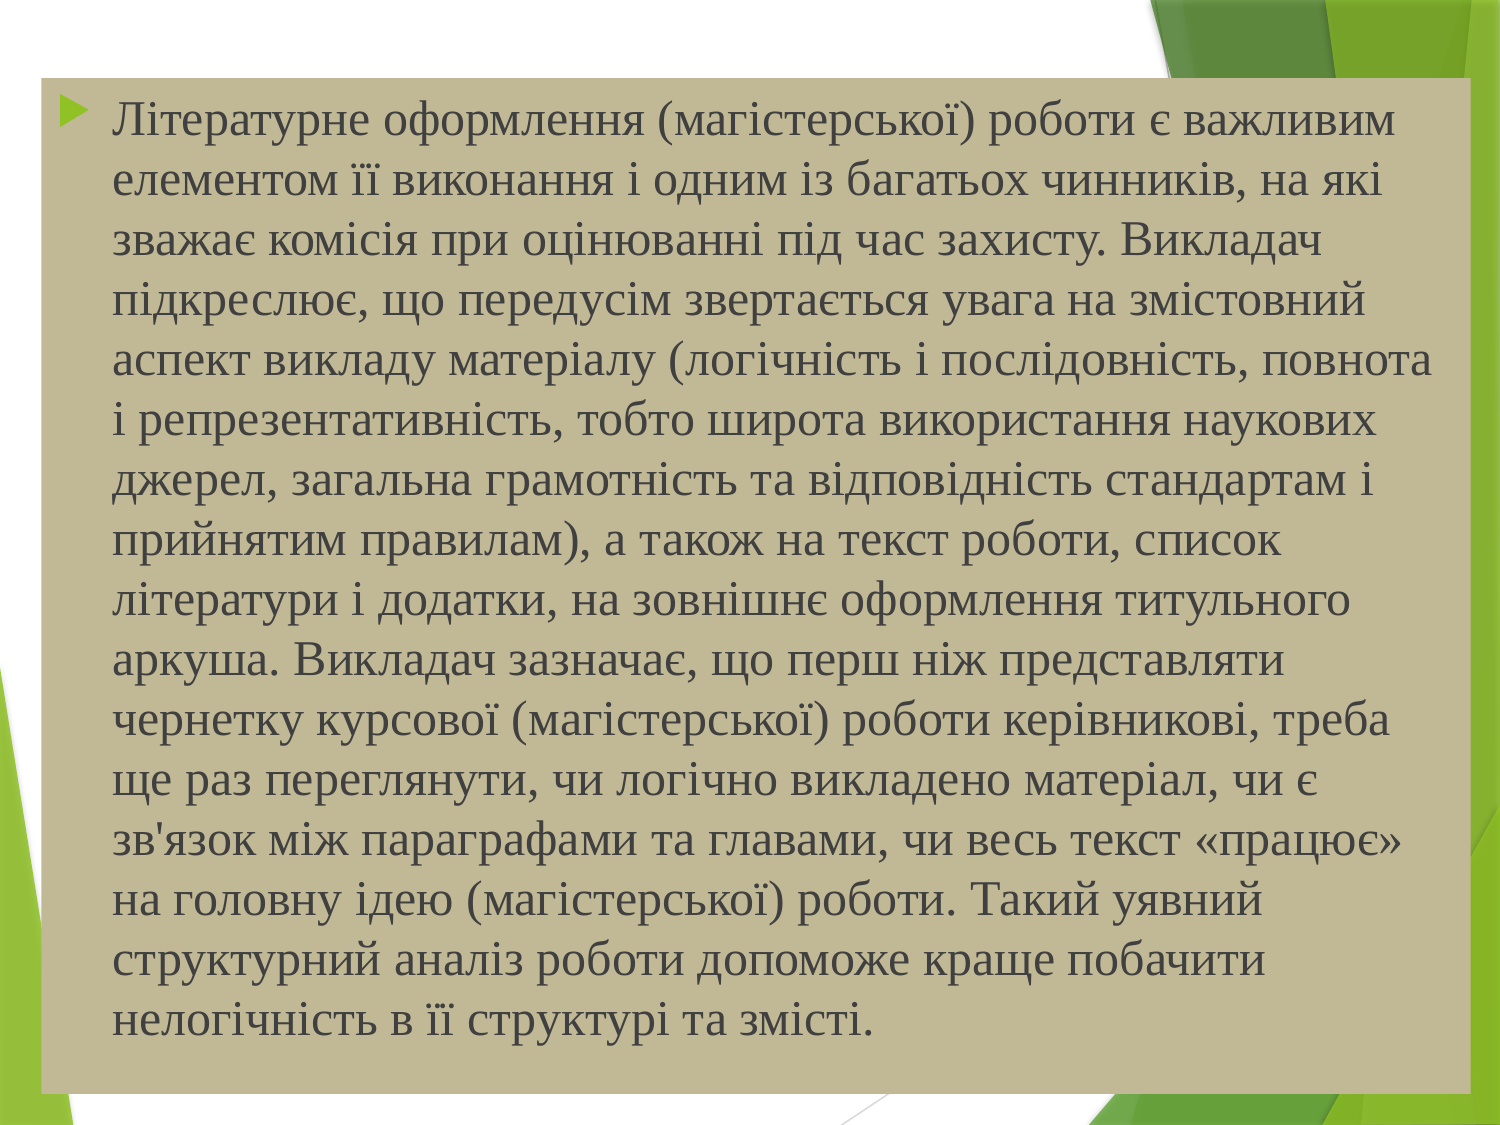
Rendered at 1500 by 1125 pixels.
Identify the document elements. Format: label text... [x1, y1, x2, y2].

list Літературне оформлення (магістерської) роботи є важливим елементом її виконання і одним із багатьох чинників, на які зважає комісія при оцінюванні під час захисту. Викладач підкреслює, що передусім звертається увага на змістовний аспект викладу матеріалу (логічність і послідовність, повнота і репрезентативність, тобто широта використання наукових джерел, загальна грамотність та відповідність стандартам і прийнятим правилам), а також на текст роботи, список літератури і додатки, на зовнішнє оформлення титульного аркуша. Викладач зазначає, що перш ніж представляти чернетку курсової (магістерської) роботи керівникові, треба ще раз переглянути, чи логічно викладено матеріал, чи є зв'язок між параграфами та главами, чи весь текст «працює» на головну ідею (магістерської) роботи. Такий уявний структурний аналіз роботи допоможе краще побачити нелогічність в її структурі та змісті. [41, 78, 1471, 1094]
